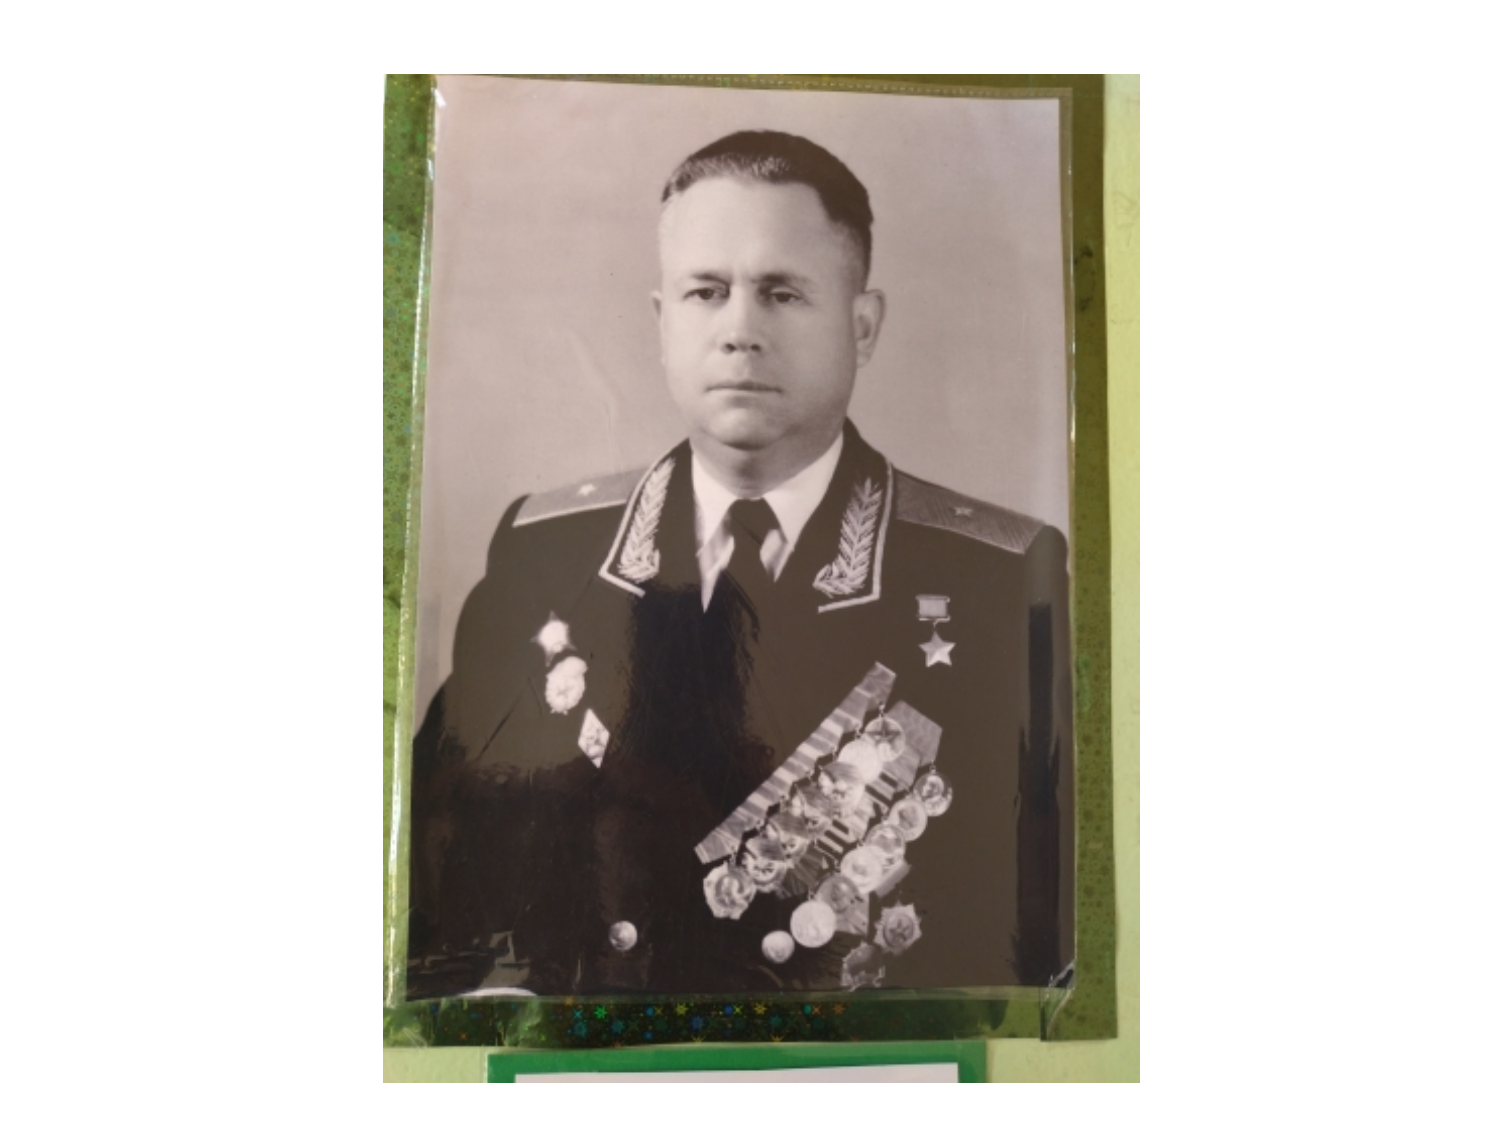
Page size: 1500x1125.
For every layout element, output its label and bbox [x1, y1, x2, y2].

picture [383, 73, 1140, 1083]
